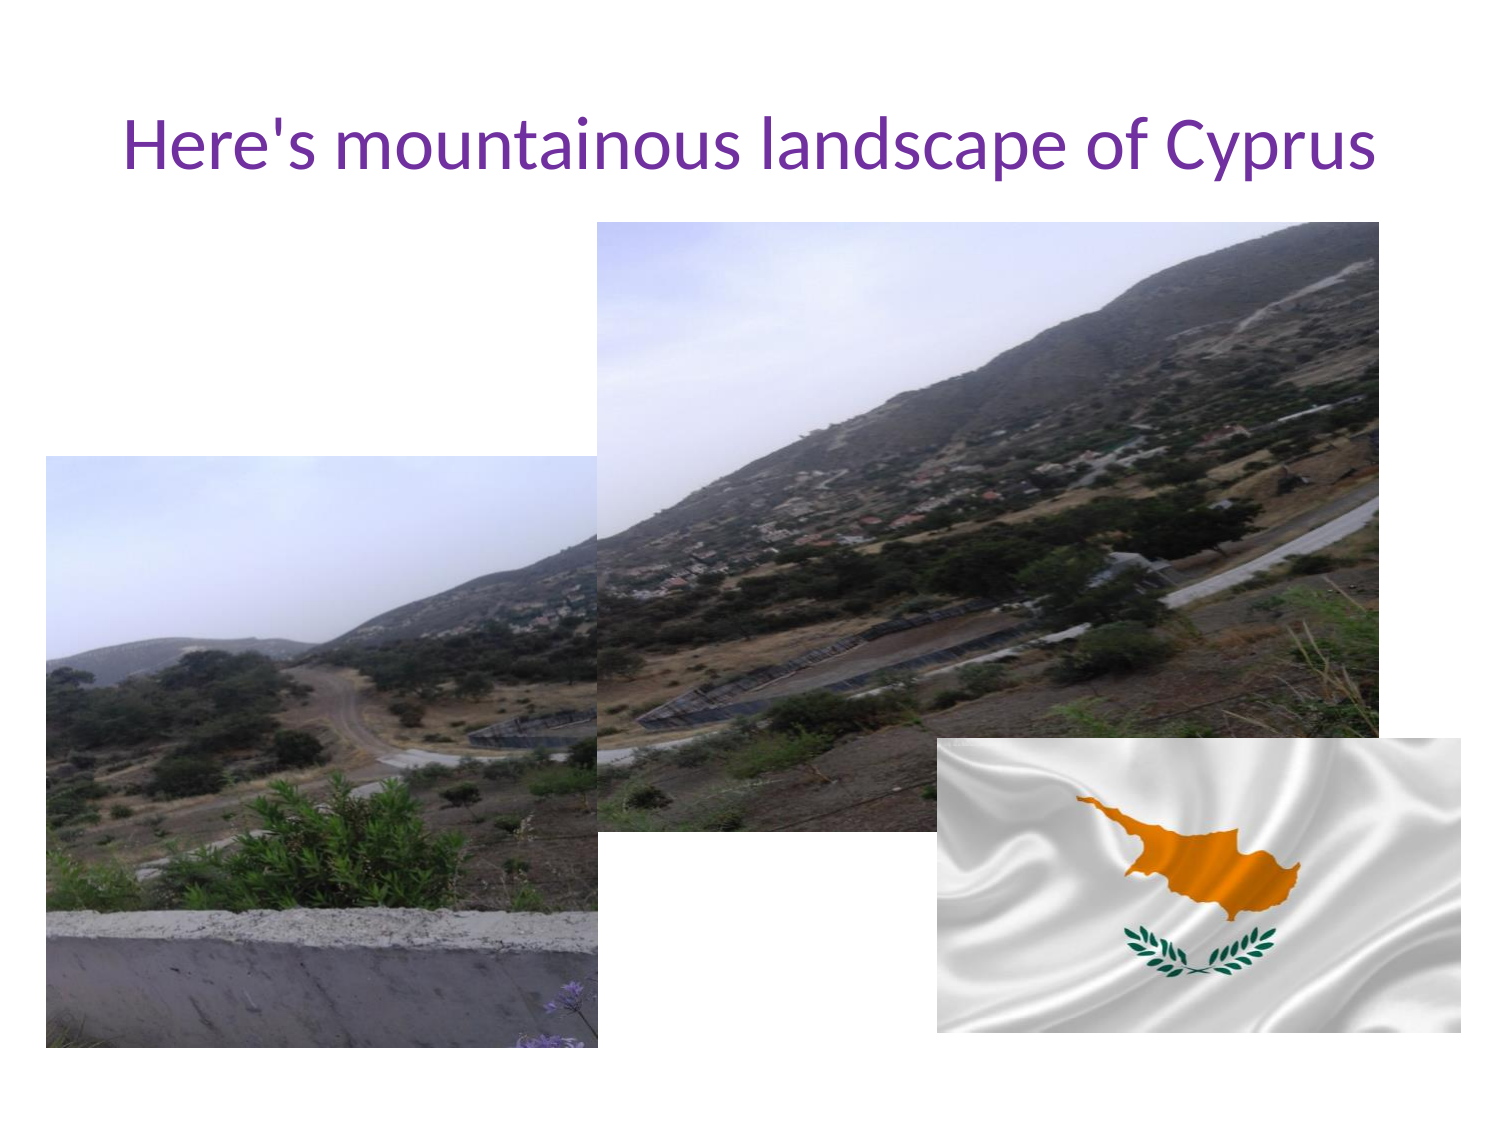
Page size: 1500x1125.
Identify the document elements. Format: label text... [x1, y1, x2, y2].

title Here's mountainous landscape of Cyprus [75, 45, 1425, 233]
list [46, 456, 598, 1048]
picture [597, 222, 1461, 1033]
